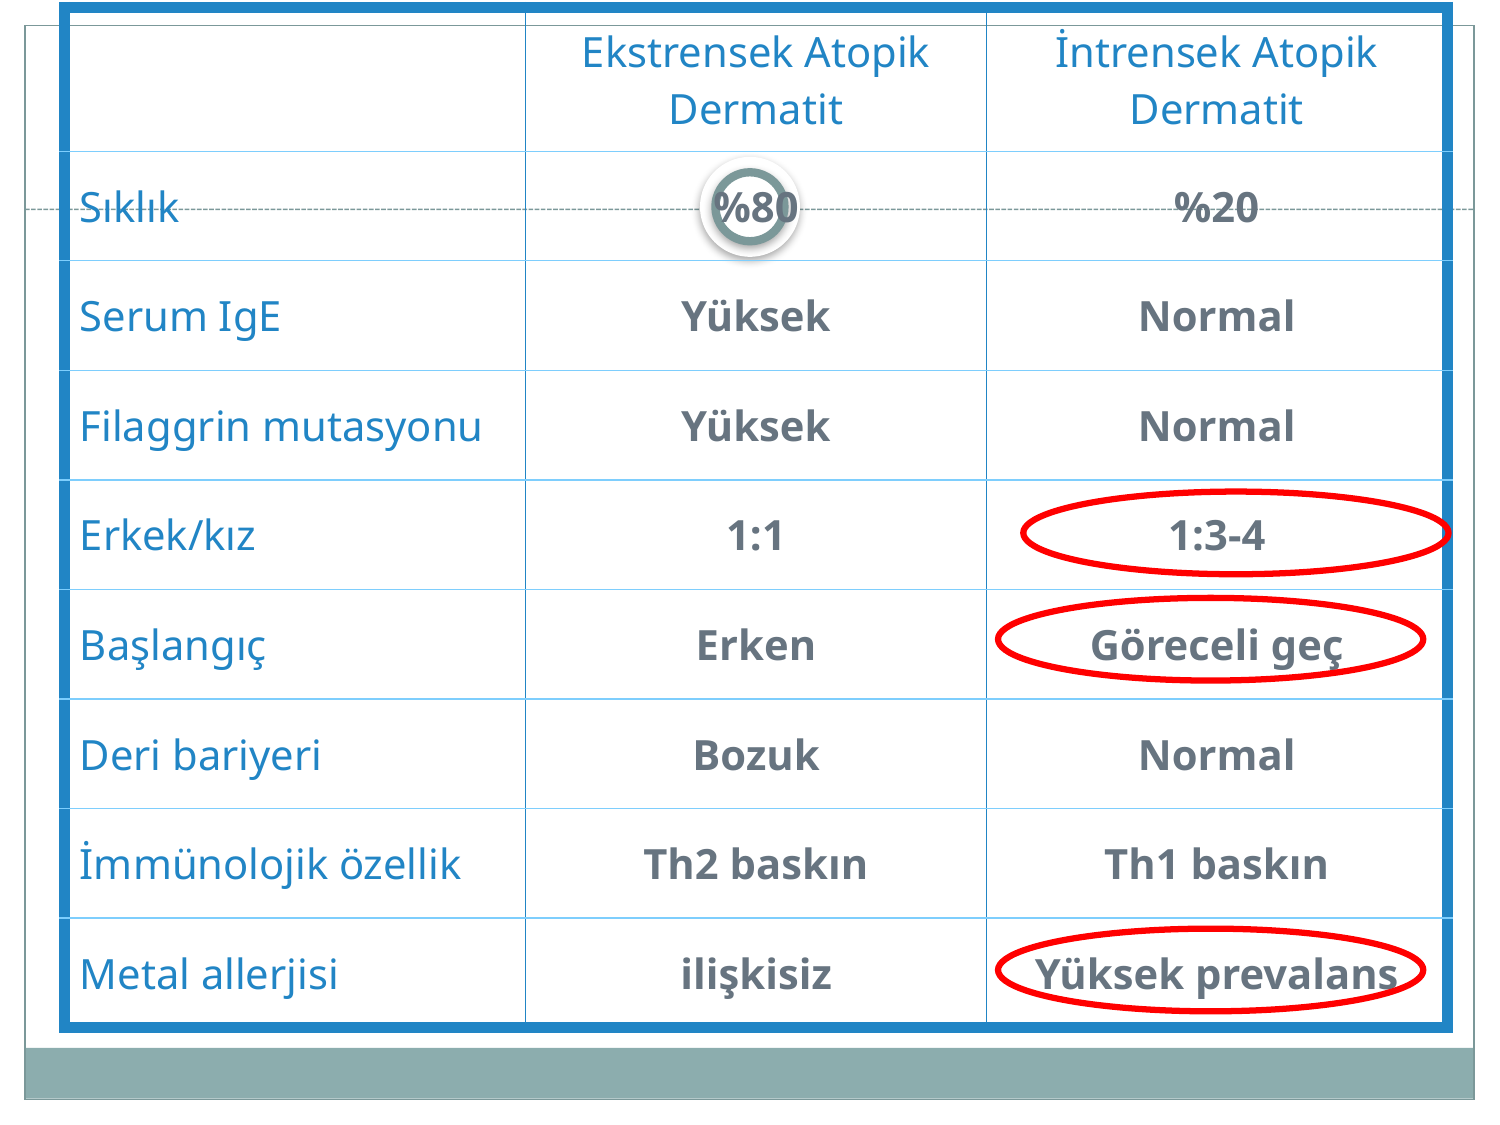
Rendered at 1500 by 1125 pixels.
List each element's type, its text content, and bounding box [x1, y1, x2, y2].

table_cell Yüksek prevalans [987, 919, 1442, 1022]
table_cell Yüksek [526, 261, 986, 370]
table_header [70, 13, 525, 151]
table_cell Th1 baskın [987, 809, 1442, 917]
table_header İntrensek Atopik Dermatit [987, 13, 1442, 151]
table_cell Bozuk [526, 700, 986, 808]
text_box [997, 596, 1425, 682]
table_cell Erken [526, 590, 986, 698]
table_cell Metal allerjisi [70, 919, 525, 1022]
table_header Ekstrensek Atopik Dermatit [526, 13, 986, 151]
table_cell %80 [526, 152, 986, 260]
table_cell Başlangıç [70, 590, 525, 698]
table_cell %20 [987, 152, 1442, 260]
table_cell Erkek/kız [70, 481, 525, 589]
table_cell Serum IgE [70, 261, 525, 370]
table_cell Sıklık [70, 152, 525, 260]
table_cell Filaggrin mutasyonu [70, 371, 525, 479]
table_cell Yüksek [526, 371, 986, 479]
table_cell 1:1 [526, 481, 986, 589]
table_cell Normal [987, 261, 1442, 370]
text_box [997, 927, 1425, 1013]
table_cell ilişkisiz [526, 919, 986, 1022]
table_cell Th2 baskın [526, 809, 986, 917]
table_cell 1:3-4 [987, 481, 1442, 589]
table_cell Normal [987, 700, 1442, 808]
table_cell Göreceli geç [987, 590, 1442, 698]
table_cell İmmünolojik özellik [70, 809, 525, 917]
table_cell Normal [987, 371, 1442, 479]
table_cell Deri bariyeri [70, 700, 525, 808]
text_box [1022, 490, 1450, 576]
